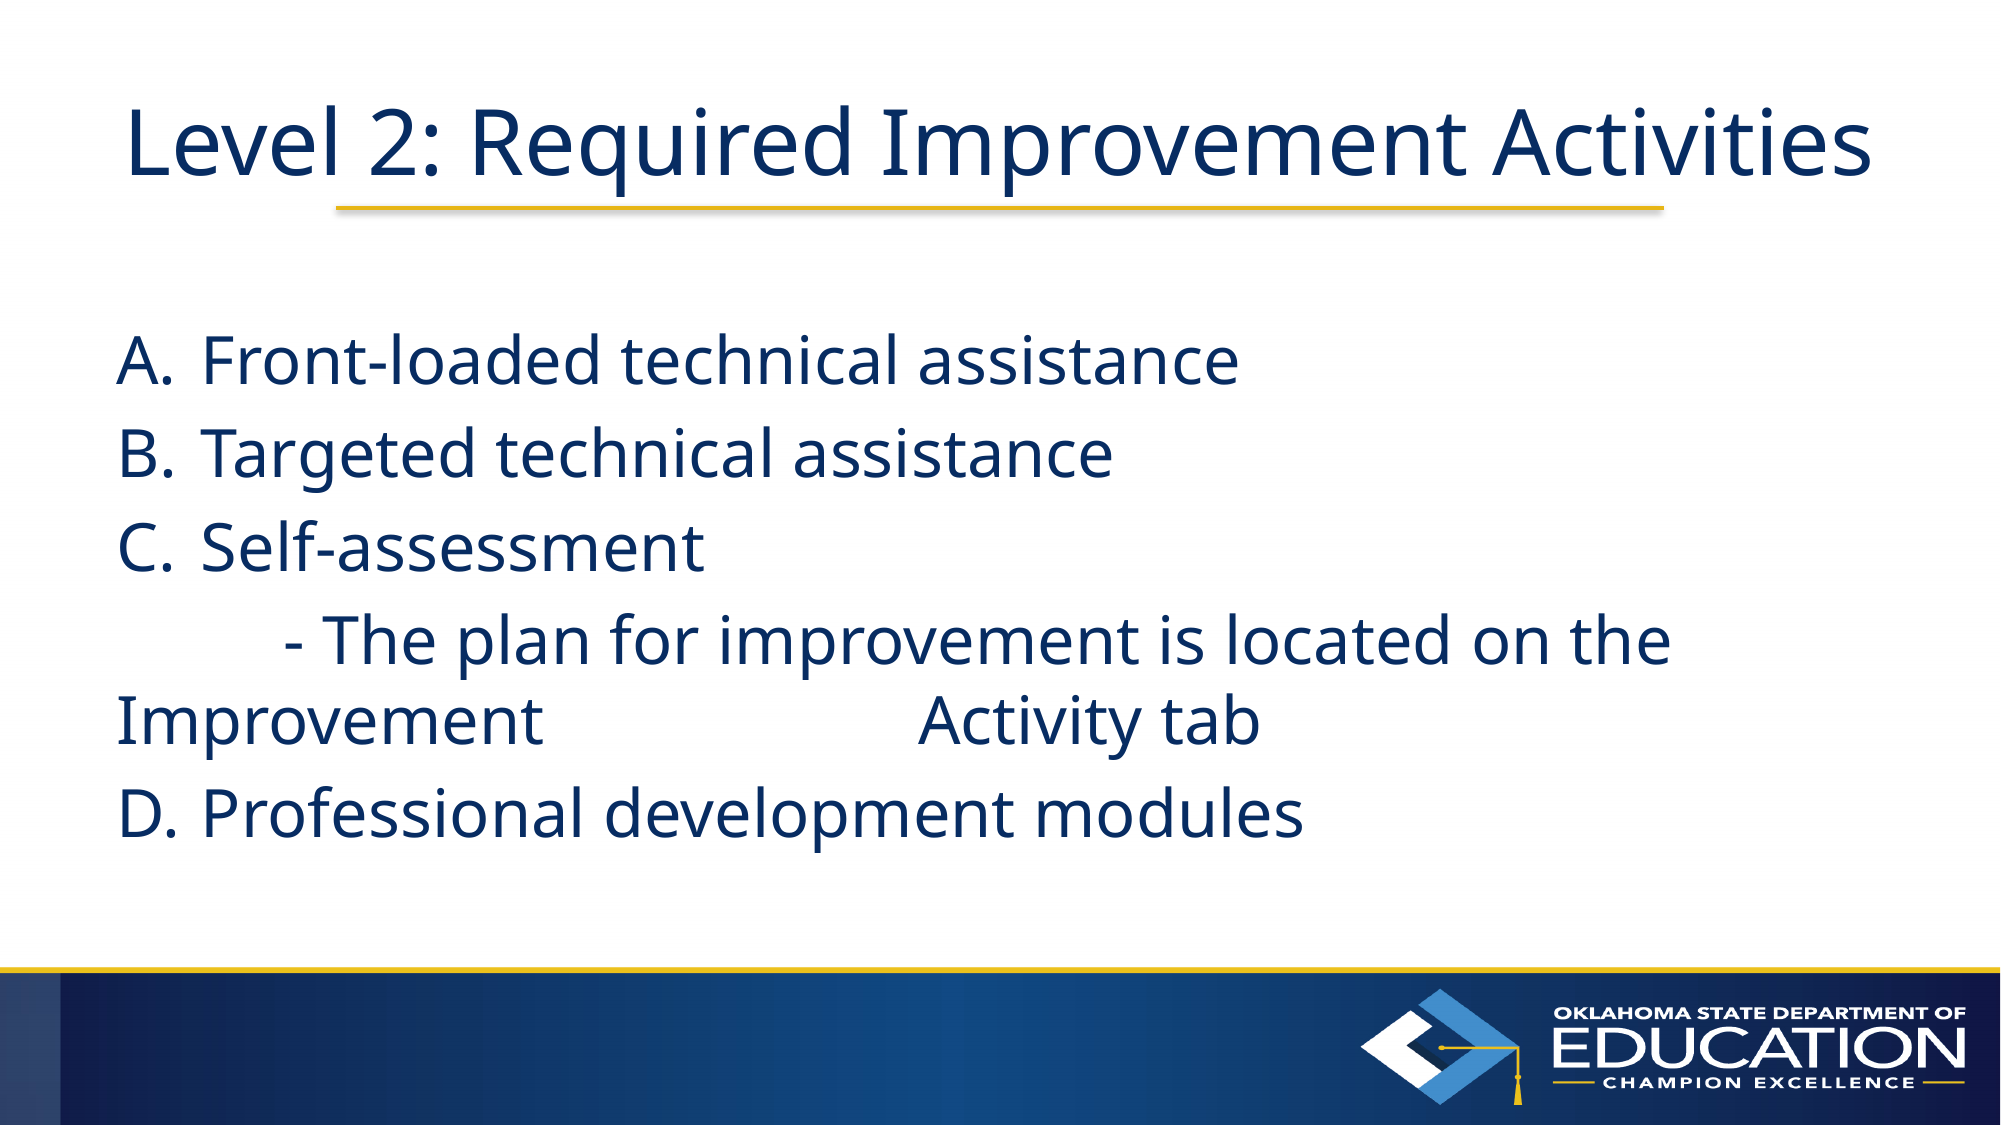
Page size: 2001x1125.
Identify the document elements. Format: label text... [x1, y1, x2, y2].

title Level 2: Required Improvement Activities [99, 45, 1900, 233]
list Front-loaded technical assistance Targeted technical assistance Self-assessment - The plan for improvement is located on the Improvement Activity tab Professional development modules [101, 310, 1902, 1053]
picture [0, 0, 2001, 1125]
